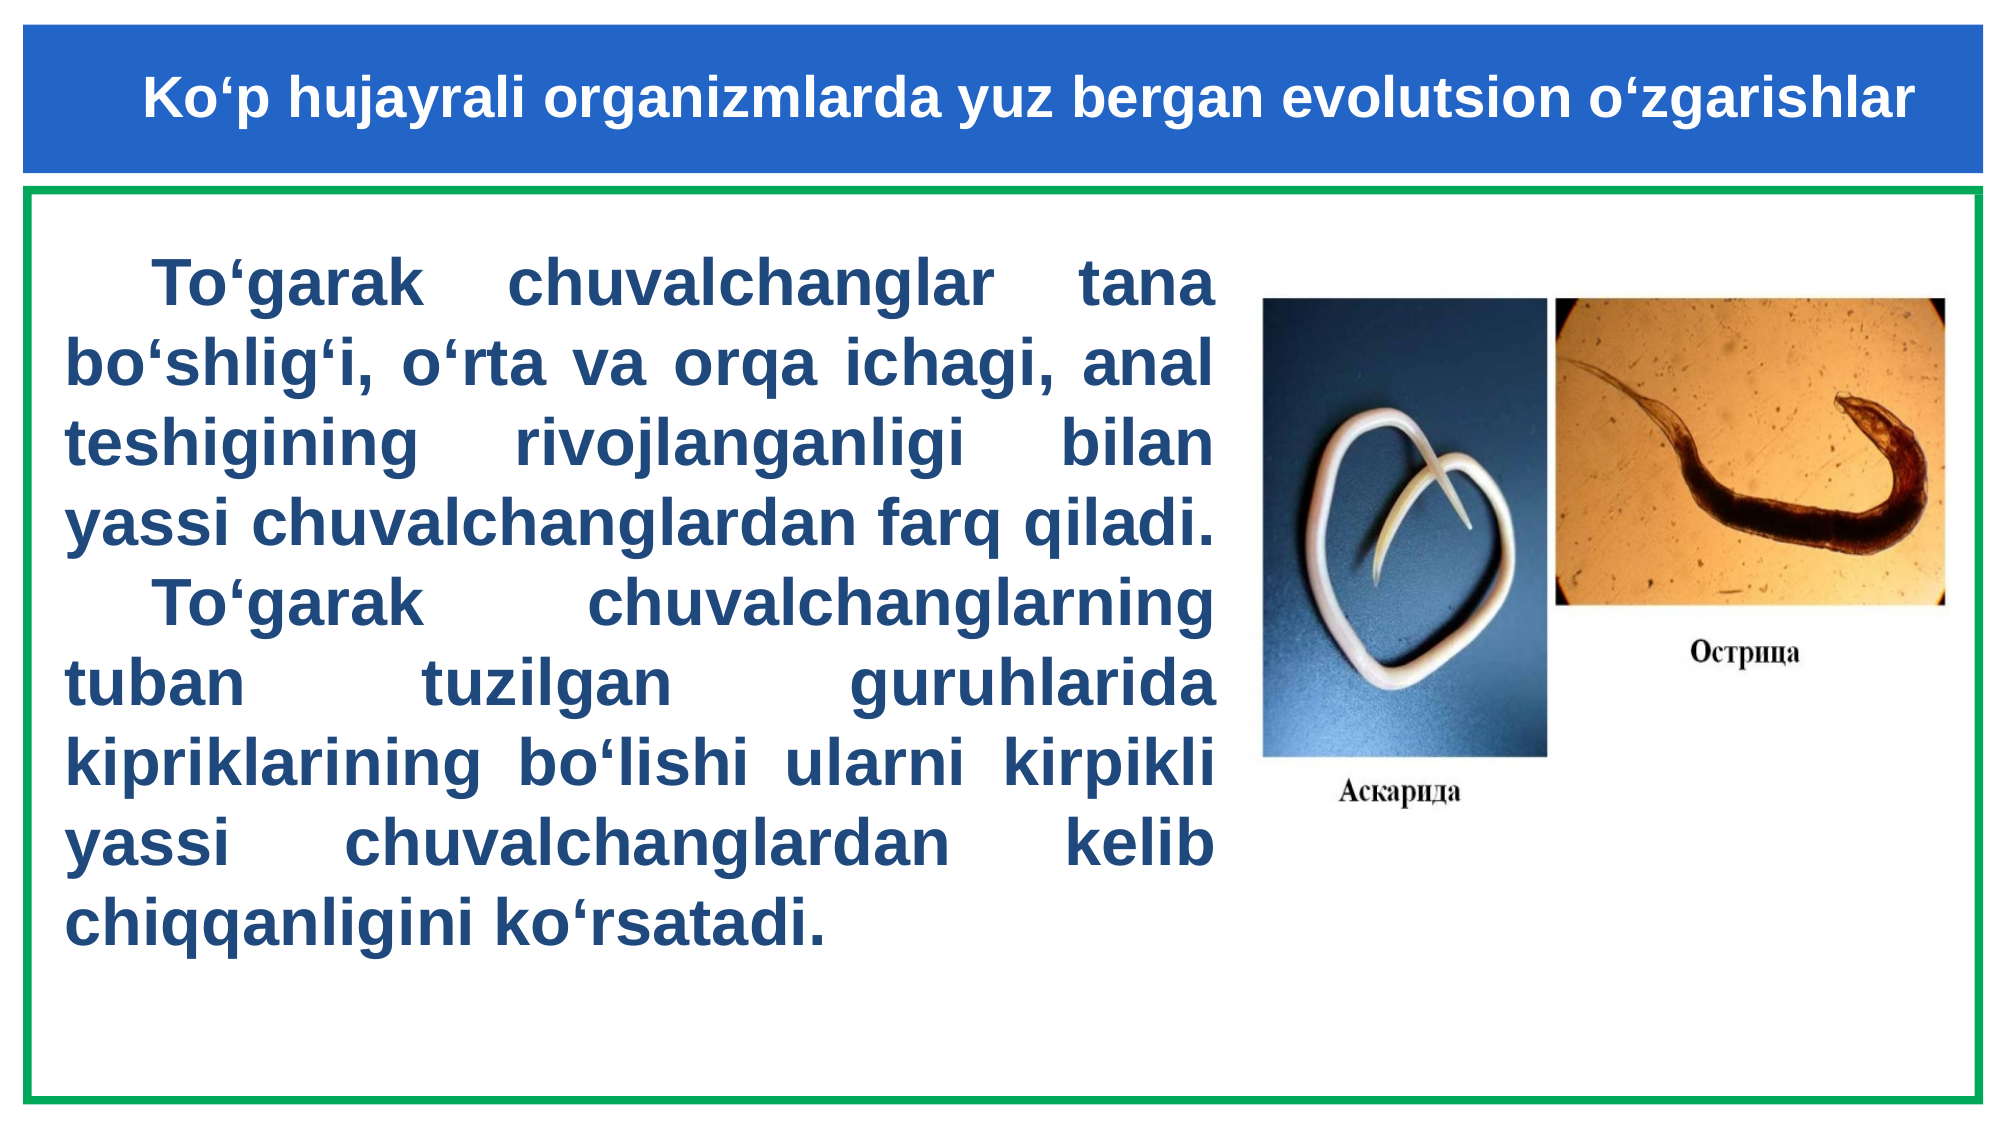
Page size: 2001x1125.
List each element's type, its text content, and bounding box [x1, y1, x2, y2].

picture [1231, 283, 1962, 839]
title Ko‘p hujayrali organizmlarda yuz bergan evolutsion o‘zgarishlar [129, 0, 1930, 188]
text_box To‘garak chuvalchanglar tana bo‘shlig‘i, o‘rta va orqa ichagi, anal teshigining rivojlanganligi bilan yassi chuvalchanglardan farq qiladi. To‘garak chuvalchanglarning tuban tuzilgan guruhlarida kipriklarining bo‘lishi ularni kirpikli yassi chuvalchanglardan kelib chiqqanligini ko‘rsatadi. [49, 231, 1232, 967]
